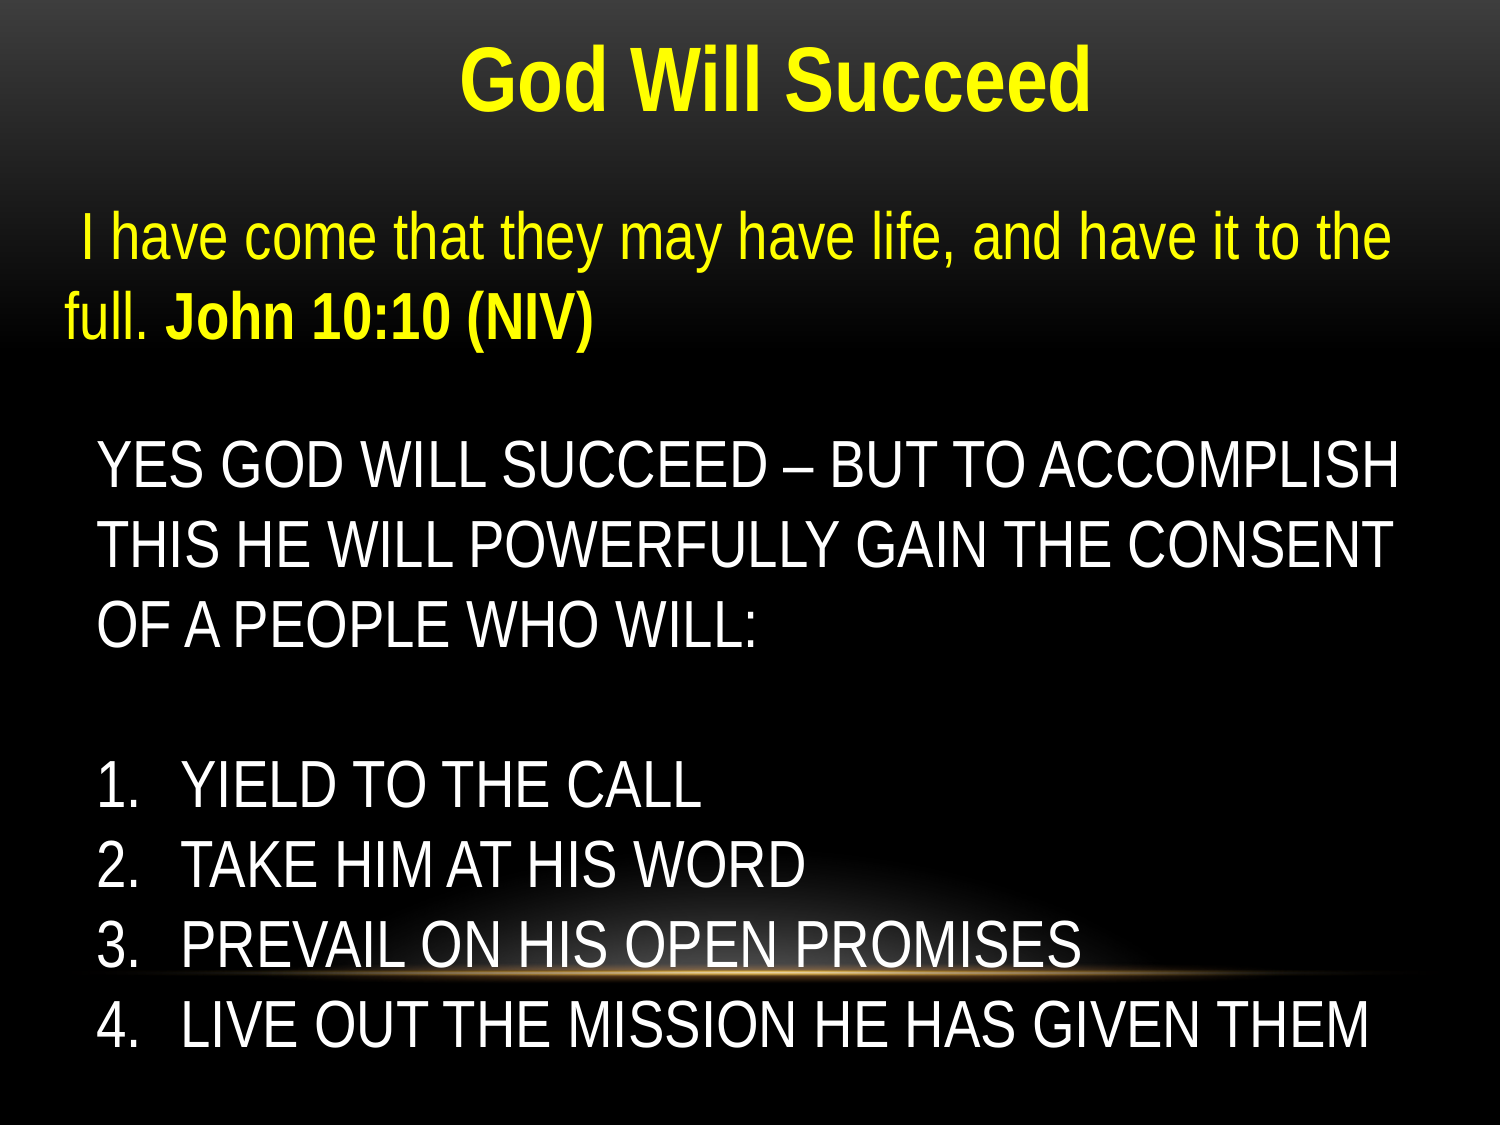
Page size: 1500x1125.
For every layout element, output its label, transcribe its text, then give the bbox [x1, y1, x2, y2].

picture [0, 0, 1500, 1125]
text_box YES GOD WILL SUCCEED – BUT TO ACCOMPLISH THIS HE WILL POWERFULLY GAIN THE CONSENT OF A PEOPLE WHO WILL: YIELD TO THE CALL TAKE HIM AT HIS WORD PREVAIL ON HIS OPEN PROMISES LIVE OUT THE MISSION HE HAS GIVEN THEM [81, 413, 1432, 1068]
text_box God Will Succeed [99, 12, 1475, 138]
text_box I have come that they may have life, and have it to the full. John 10:10 (NIV) [50, 185, 1450, 361]
